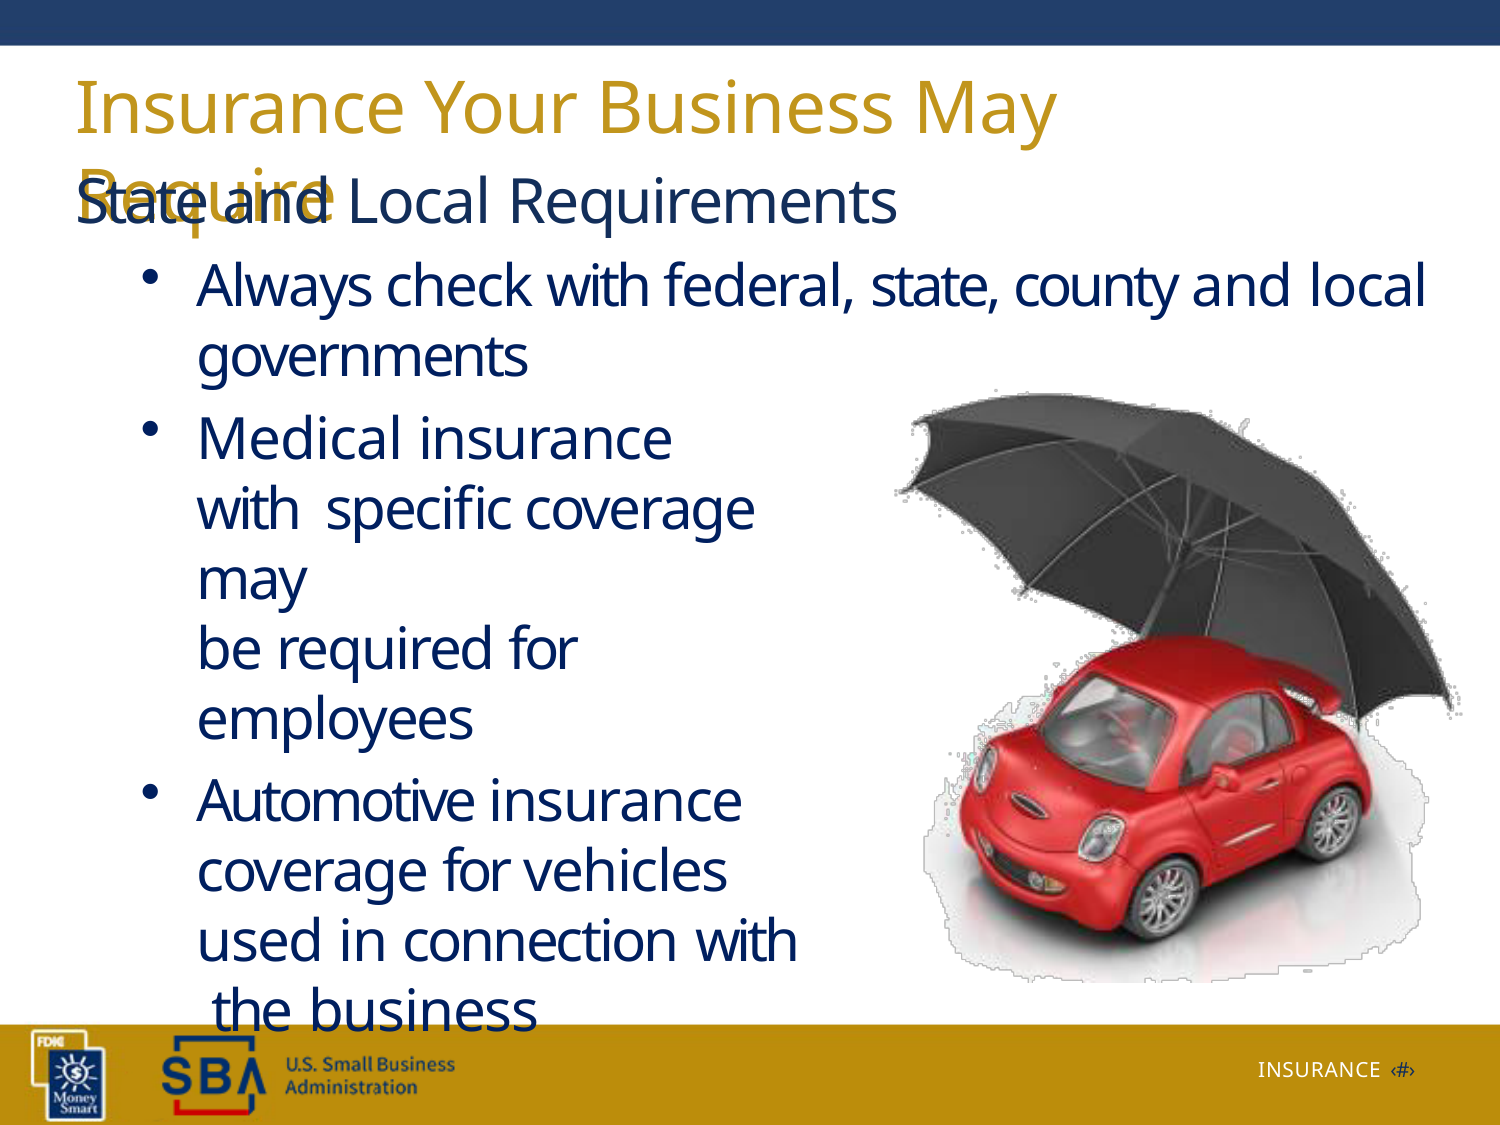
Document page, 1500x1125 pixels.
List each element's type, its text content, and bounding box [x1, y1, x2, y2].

footer INSURANCE ‹#› [1256, 1057, 1420, 1125]
text_box [812, 319, 1500, 983]
text_box State and Local Requirements Always check with federal, state, county and local governments Medical insurance with specific coverage may be required for employees Automotive insurance coverage for vehicles used in connection with the business [72, 144, 1480, 1044]
title Insurance Your Business May Require [72, 58, 1331, 144]
picture [0, 0, 1500, 1125]
